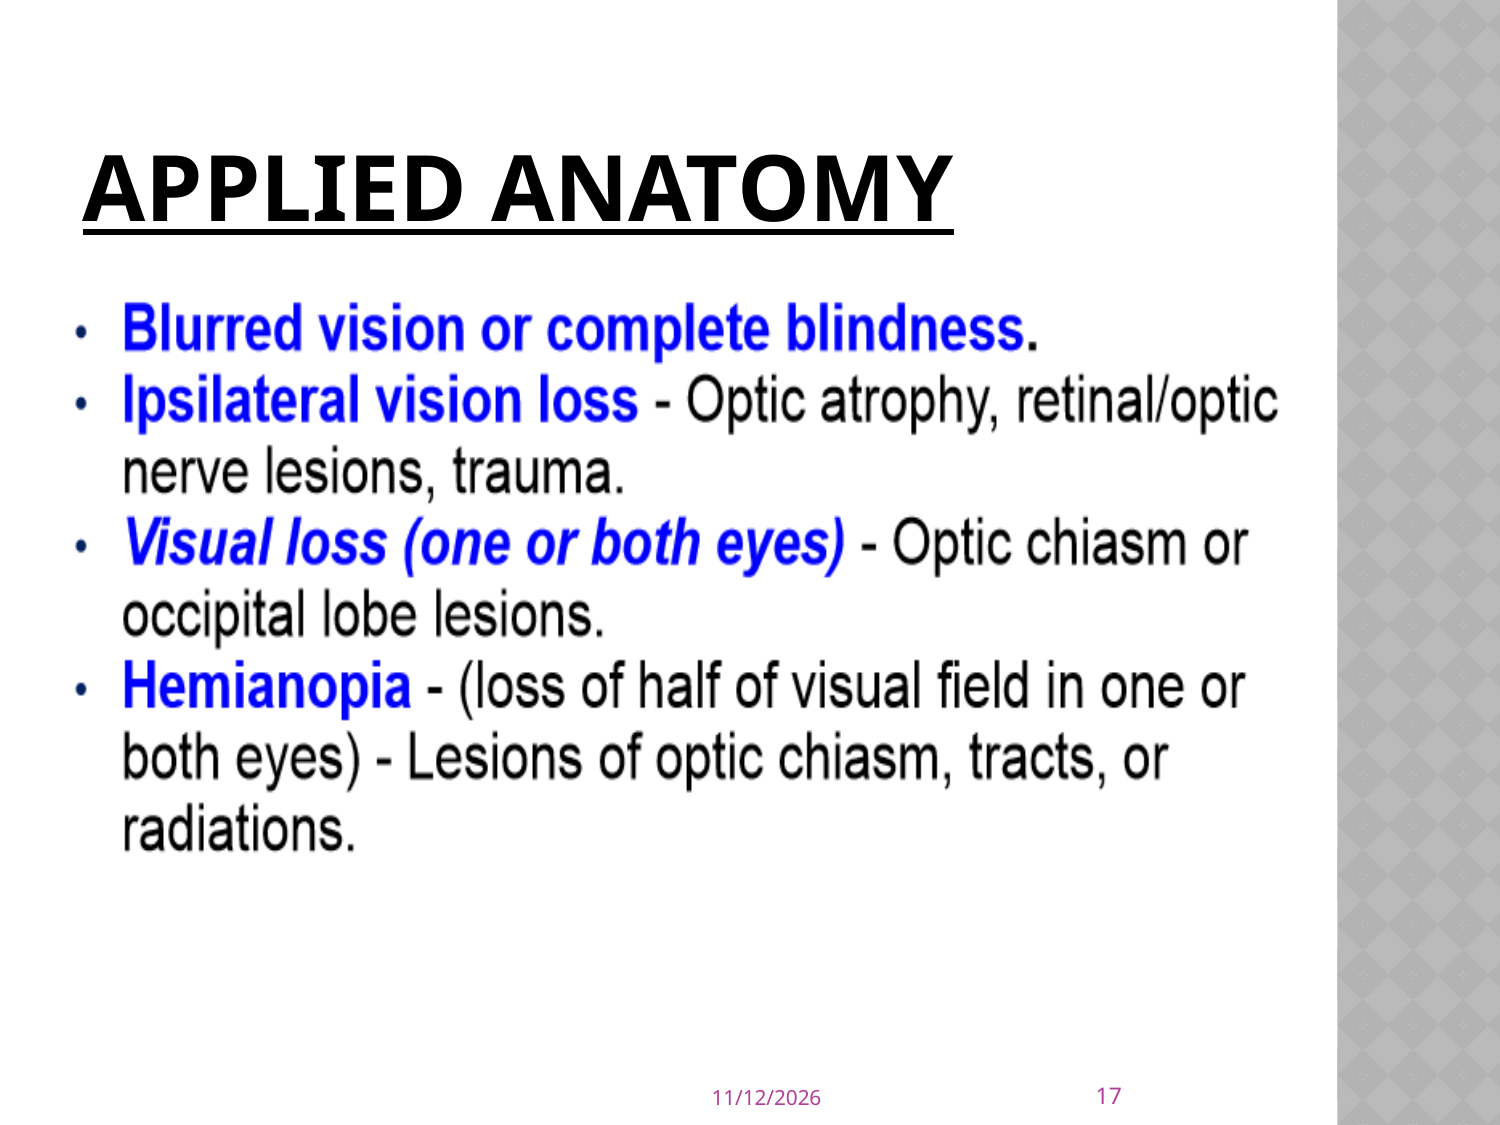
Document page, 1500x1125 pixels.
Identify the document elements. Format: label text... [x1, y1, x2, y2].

slide_number 17 [1025, 1075, 1123, 1113]
title Applied anatomy [75, 52, 1263, 240]
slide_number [696, 1075, 1025, 1114]
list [36, 274, 1301, 885]
